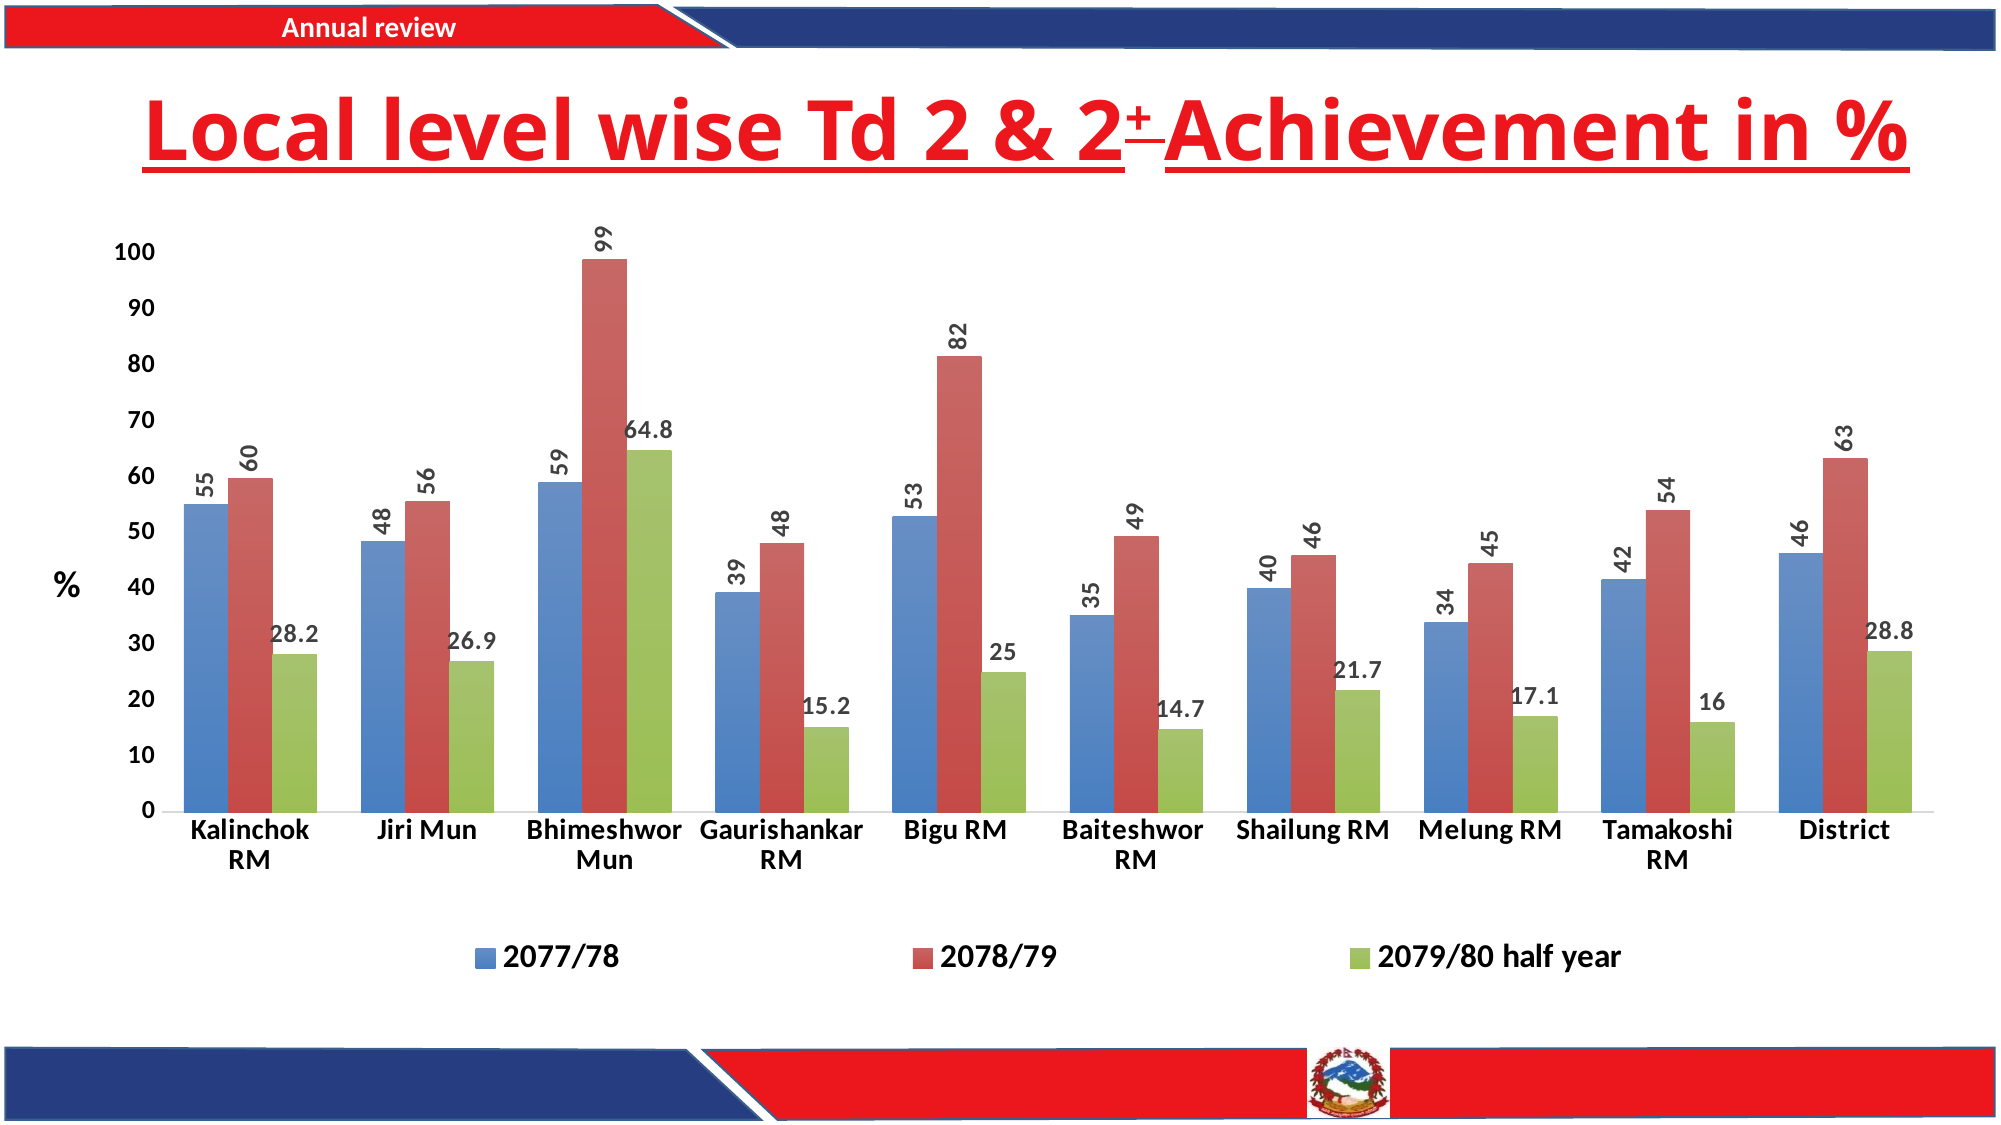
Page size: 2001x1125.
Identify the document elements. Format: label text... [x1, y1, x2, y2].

title Local level wise Td 2 & 2+ Achievement in % [113, 64, 1940, 199]
text_box % [38, 552, 62, 613]
picture [1307, 1047, 1390, 1118]
chart [62, 199, 1965, 1025]
